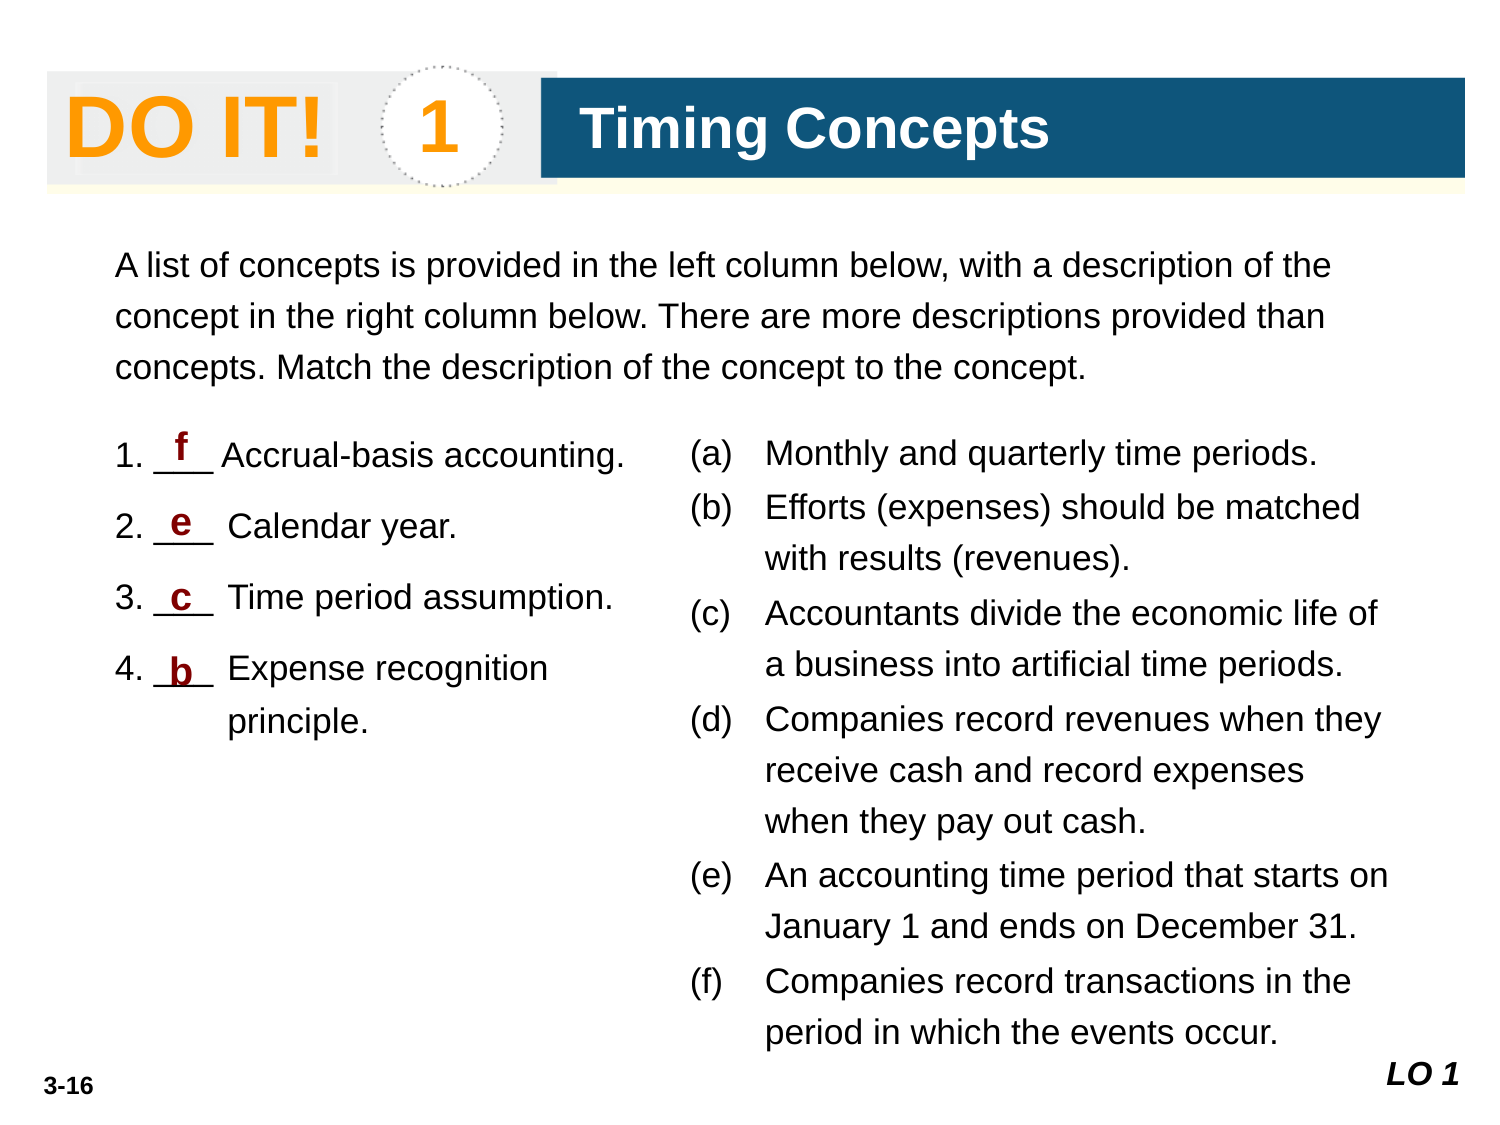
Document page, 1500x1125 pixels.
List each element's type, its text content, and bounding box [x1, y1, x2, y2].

text_box A list of concepts is provided in the left column below, with a description of the concept in the right column below. There are more descriptions provided than concepts. Match the description of the concept to the concept. [99, 226, 1413, 395]
text_box c [149, 563, 213, 627]
picture [47, 58, 1465, 194]
text_box LO 1 [1324, 1044, 1475, 1100]
text_box e [149, 488, 213, 552]
text_box f [149, 413, 213, 477]
text_box 1. ___ Accrual-basis accounting. 2. ___ Calendar year. 3. ___ Time period assumption. 4. ___ Expense recognition principle. [99, 413, 650, 748]
text_box Monthly and quarterly time periods. Efforts (expenses) should be matched with results (revenues). Accountants divide the economic life of a business into artificial time periods. Companies record revenues when they receive cash and record expenses when they pay out cash. An accounting time period that starts on January 1 and ends on December 31. Companies record transactions in the period in which the events occur. [674, 413, 1413, 1059]
text_box b [149, 638, 213, 702]
